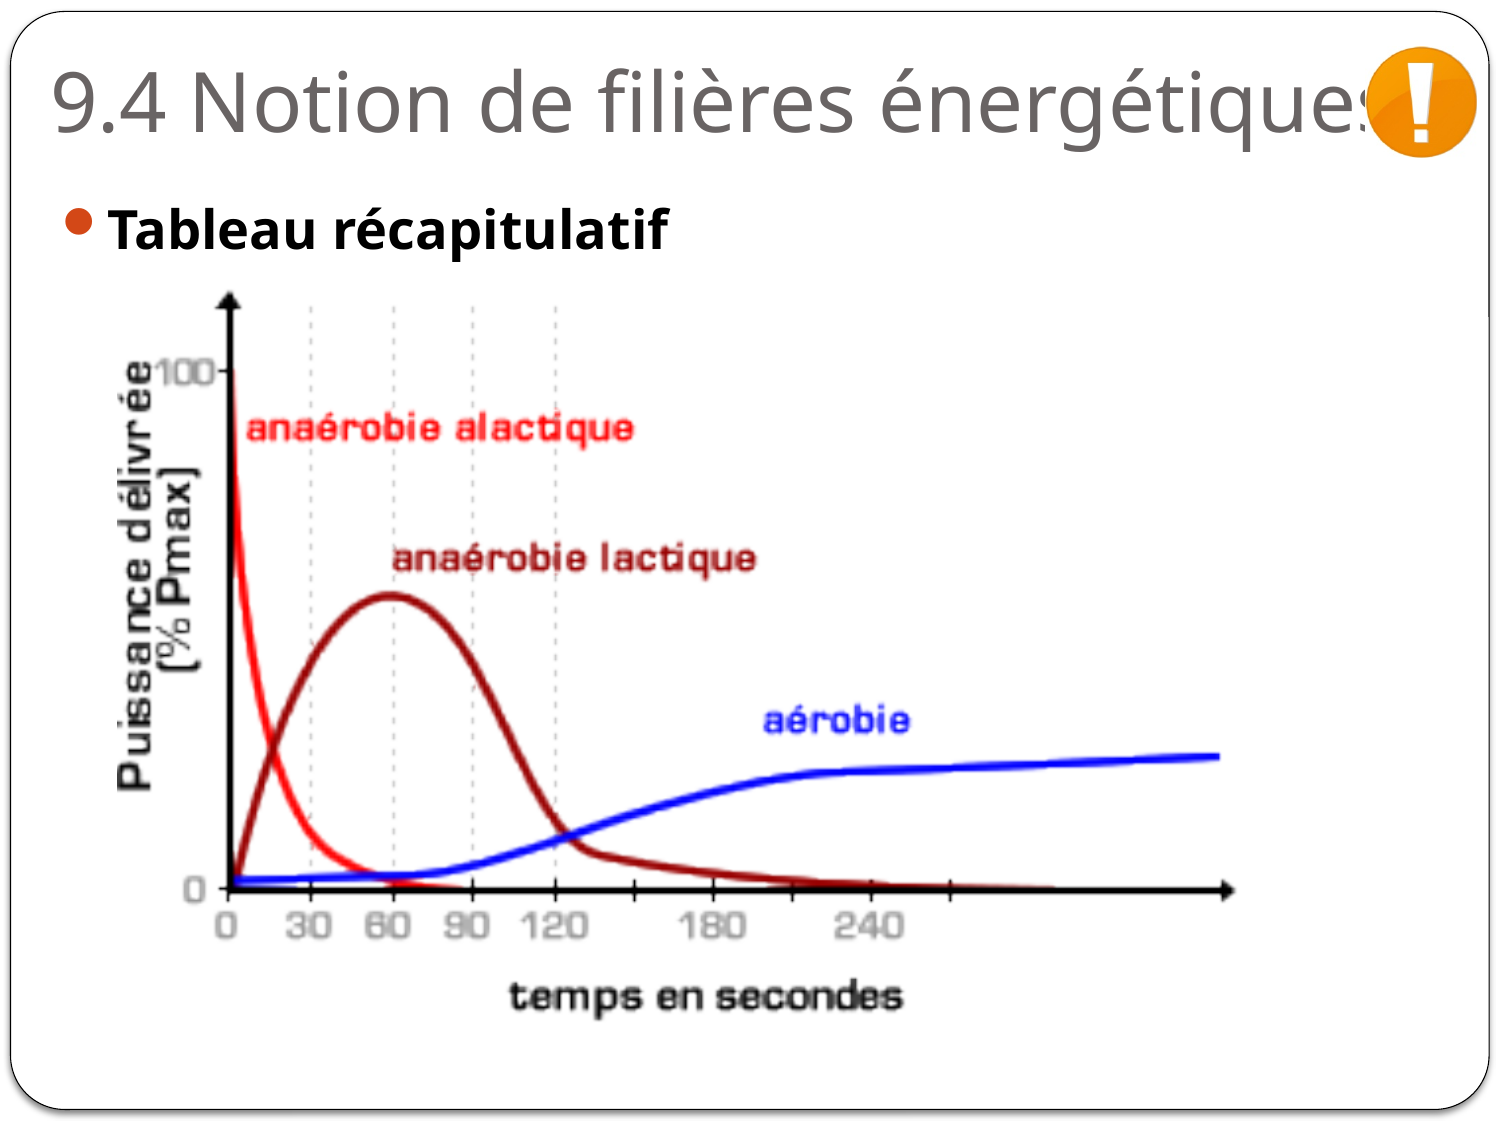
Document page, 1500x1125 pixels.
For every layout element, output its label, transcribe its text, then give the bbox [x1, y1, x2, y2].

picture [116, 234, 1301, 1066]
picture [1365, 46, 1477, 158]
title 9.4 Notion de filières énergétiques [35, 0, 1442, 164]
list Tableau récapitulatif [46, 187, 1454, 985]
